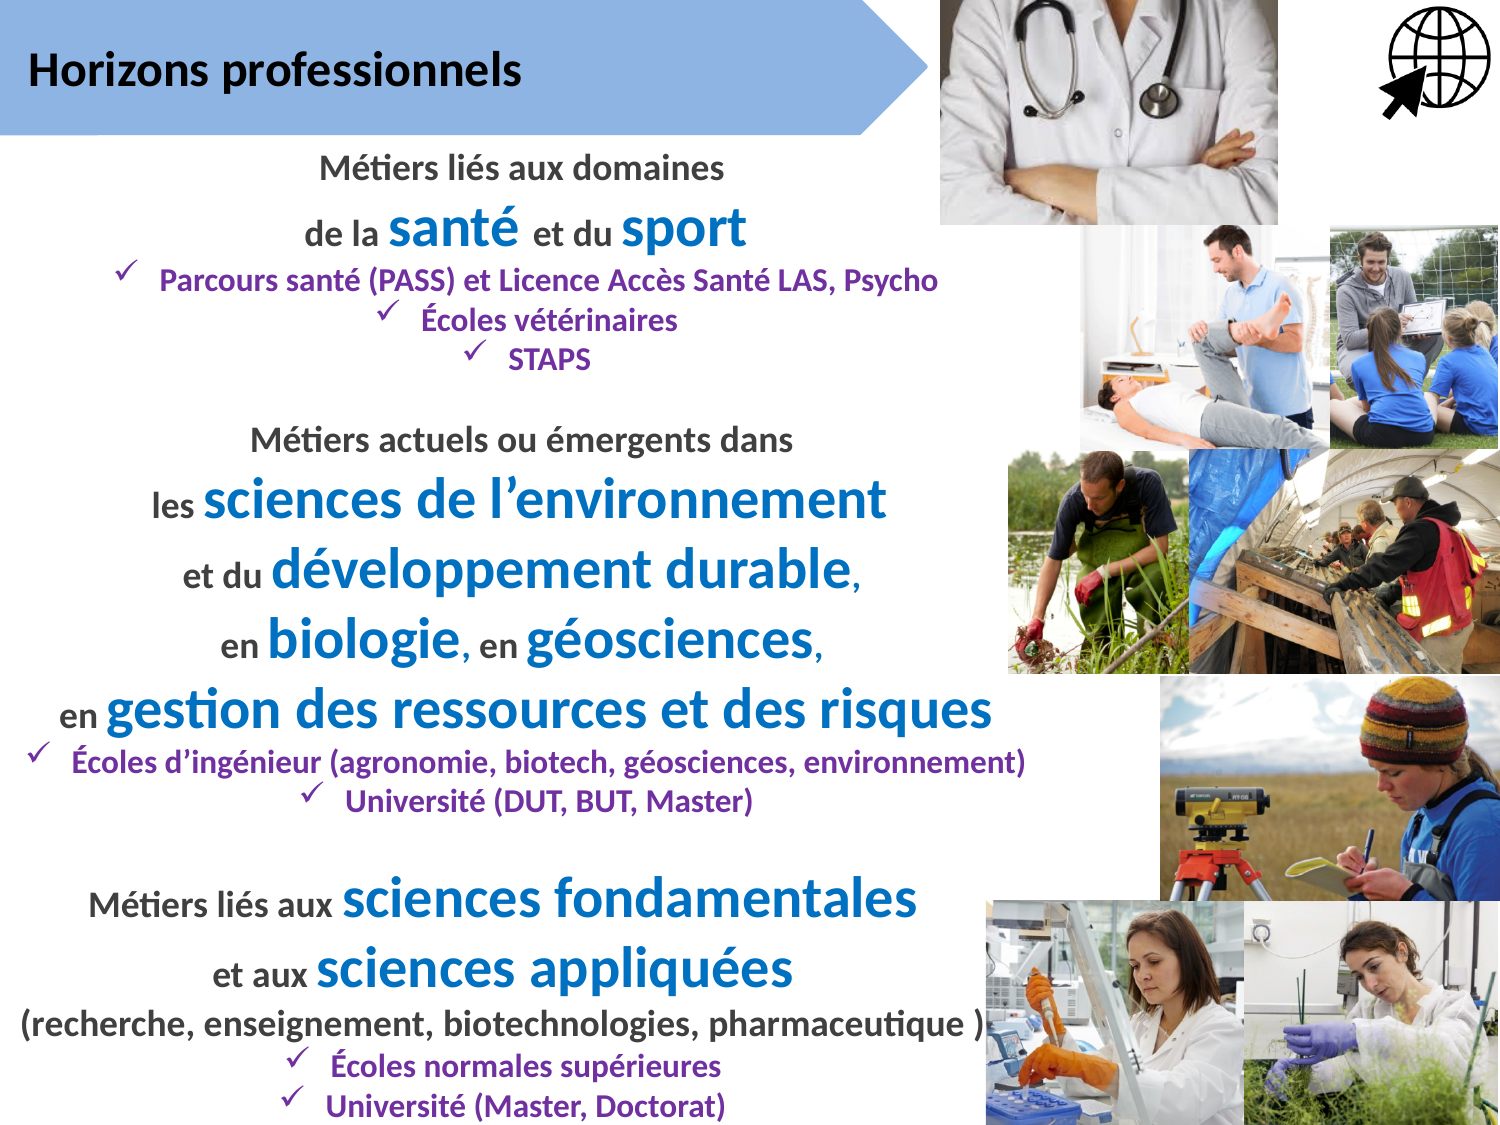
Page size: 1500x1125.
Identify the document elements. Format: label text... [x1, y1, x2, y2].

picture [1376, 4, 1493, 122]
text_box Horizons professionnels [14, 28, 538, 104]
text_box Métiers actuels ou émergents dans les sciences de l’environnement et du développement durable, en biologie, en géosciences, en gestion des ressources et des risques Écoles d’ingénieur (agronomie, biotech, géosciences, environnement) Université (DUT, BUT, Master) [0, 407, 1110, 828]
text_box Métiers liés aux domaines de la santé et du sport Parcours santé (PASS) et Licence Accès Santé LAS, Psycho Écoles vétérinaires STAPS [97, 135, 956, 385]
text_box Métiers liés aux sciences fondamentales et aux sciences appliquées (recherche, enseignement, biotechnologies, pharmaceutique ) Écoles normales supérieures Université (Master, Doctorat) [0, 851, 1015, 1125]
picture [985, 675, 1500, 1125]
text_box [0, 0, 928, 136]
picture [940, 0, 1500, 674]
